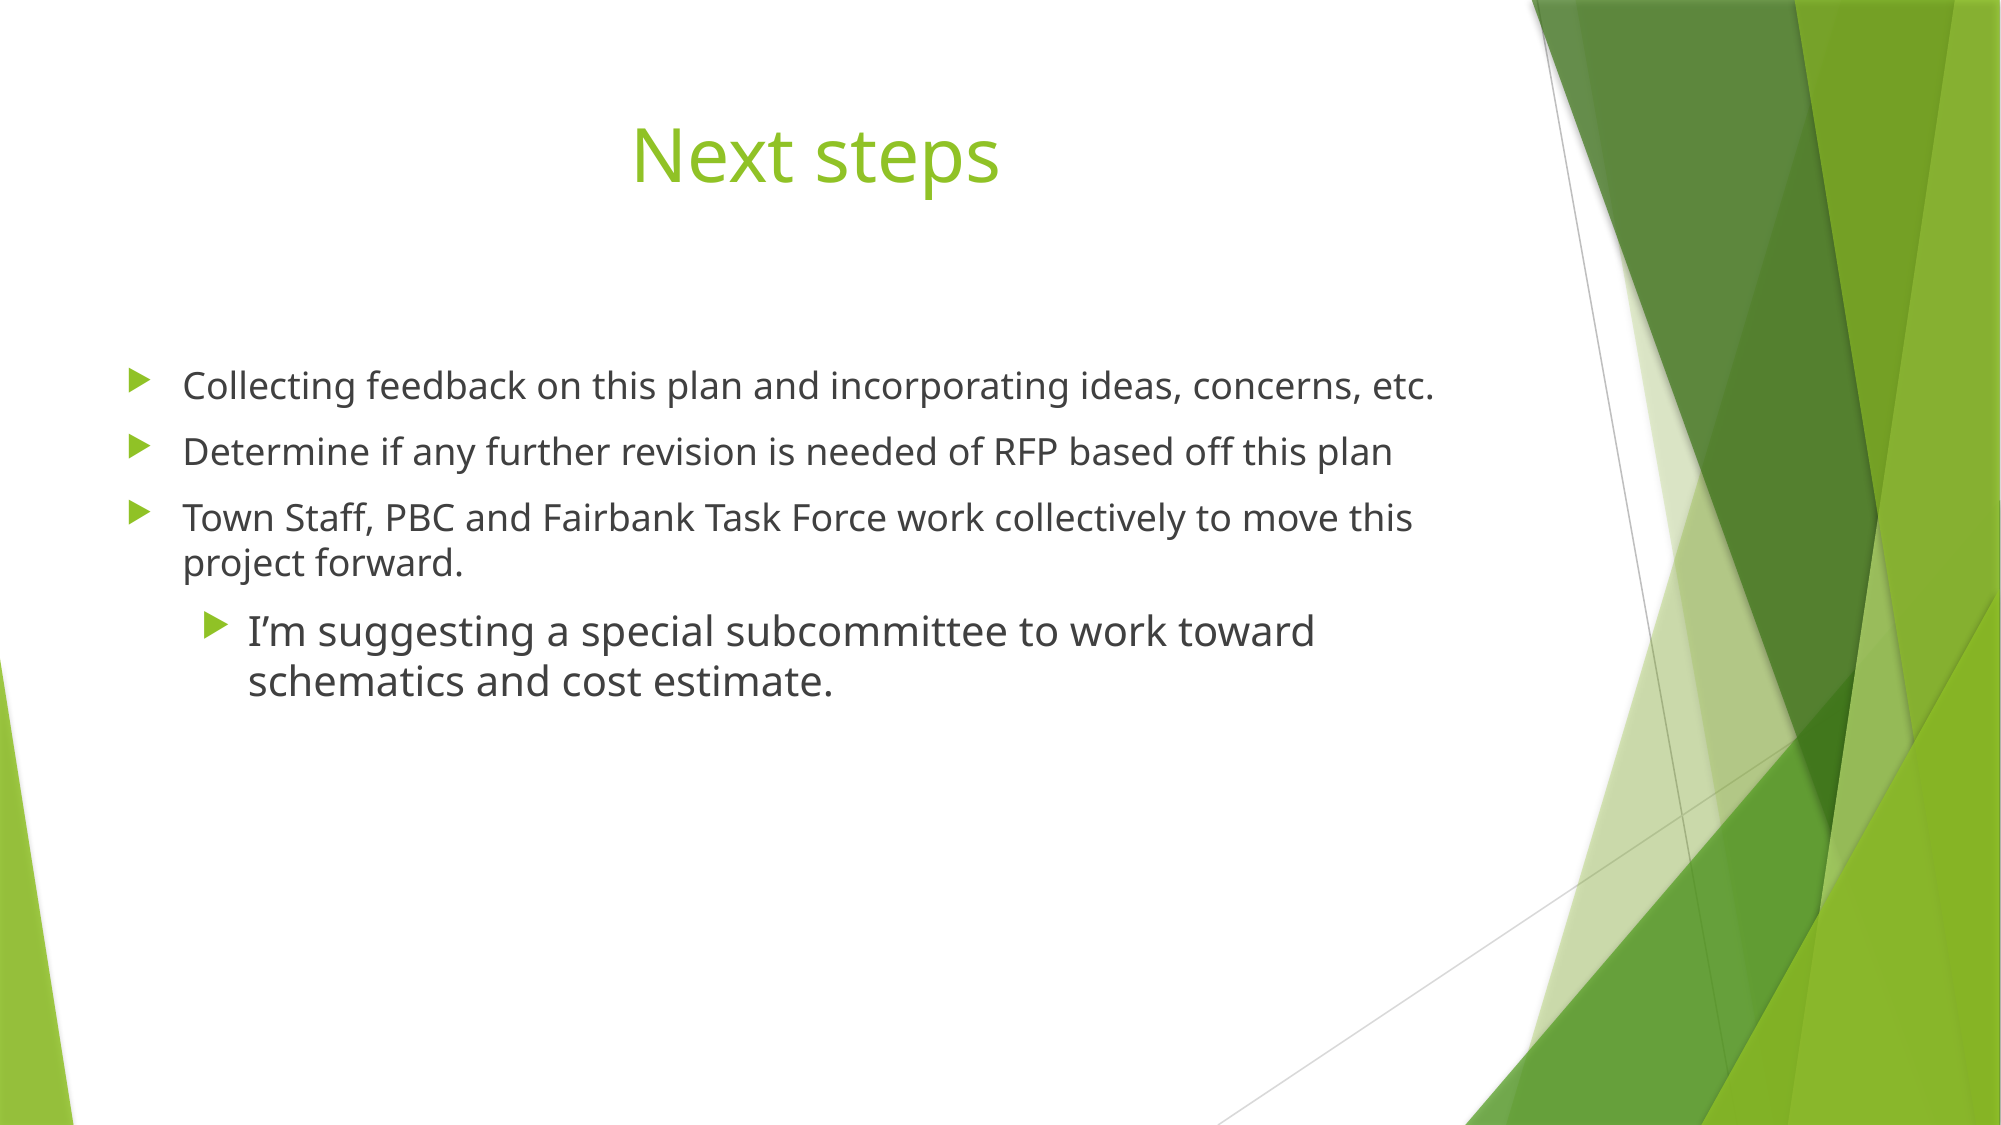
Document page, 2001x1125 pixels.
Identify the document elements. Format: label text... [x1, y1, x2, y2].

list Collecting feedback on this plan and incorporating ideas, concerns, etc. Determine if any further revision is needed of RFP based off this plan Town Staff, PBC and Fairbank Task Force work collectively to move this project forward. I’m suggesting a special subcommittee to work toward schematics and cost estimate. [111, 354, 1522, 992]
title Next steps [111, 99, 1522, 317]
